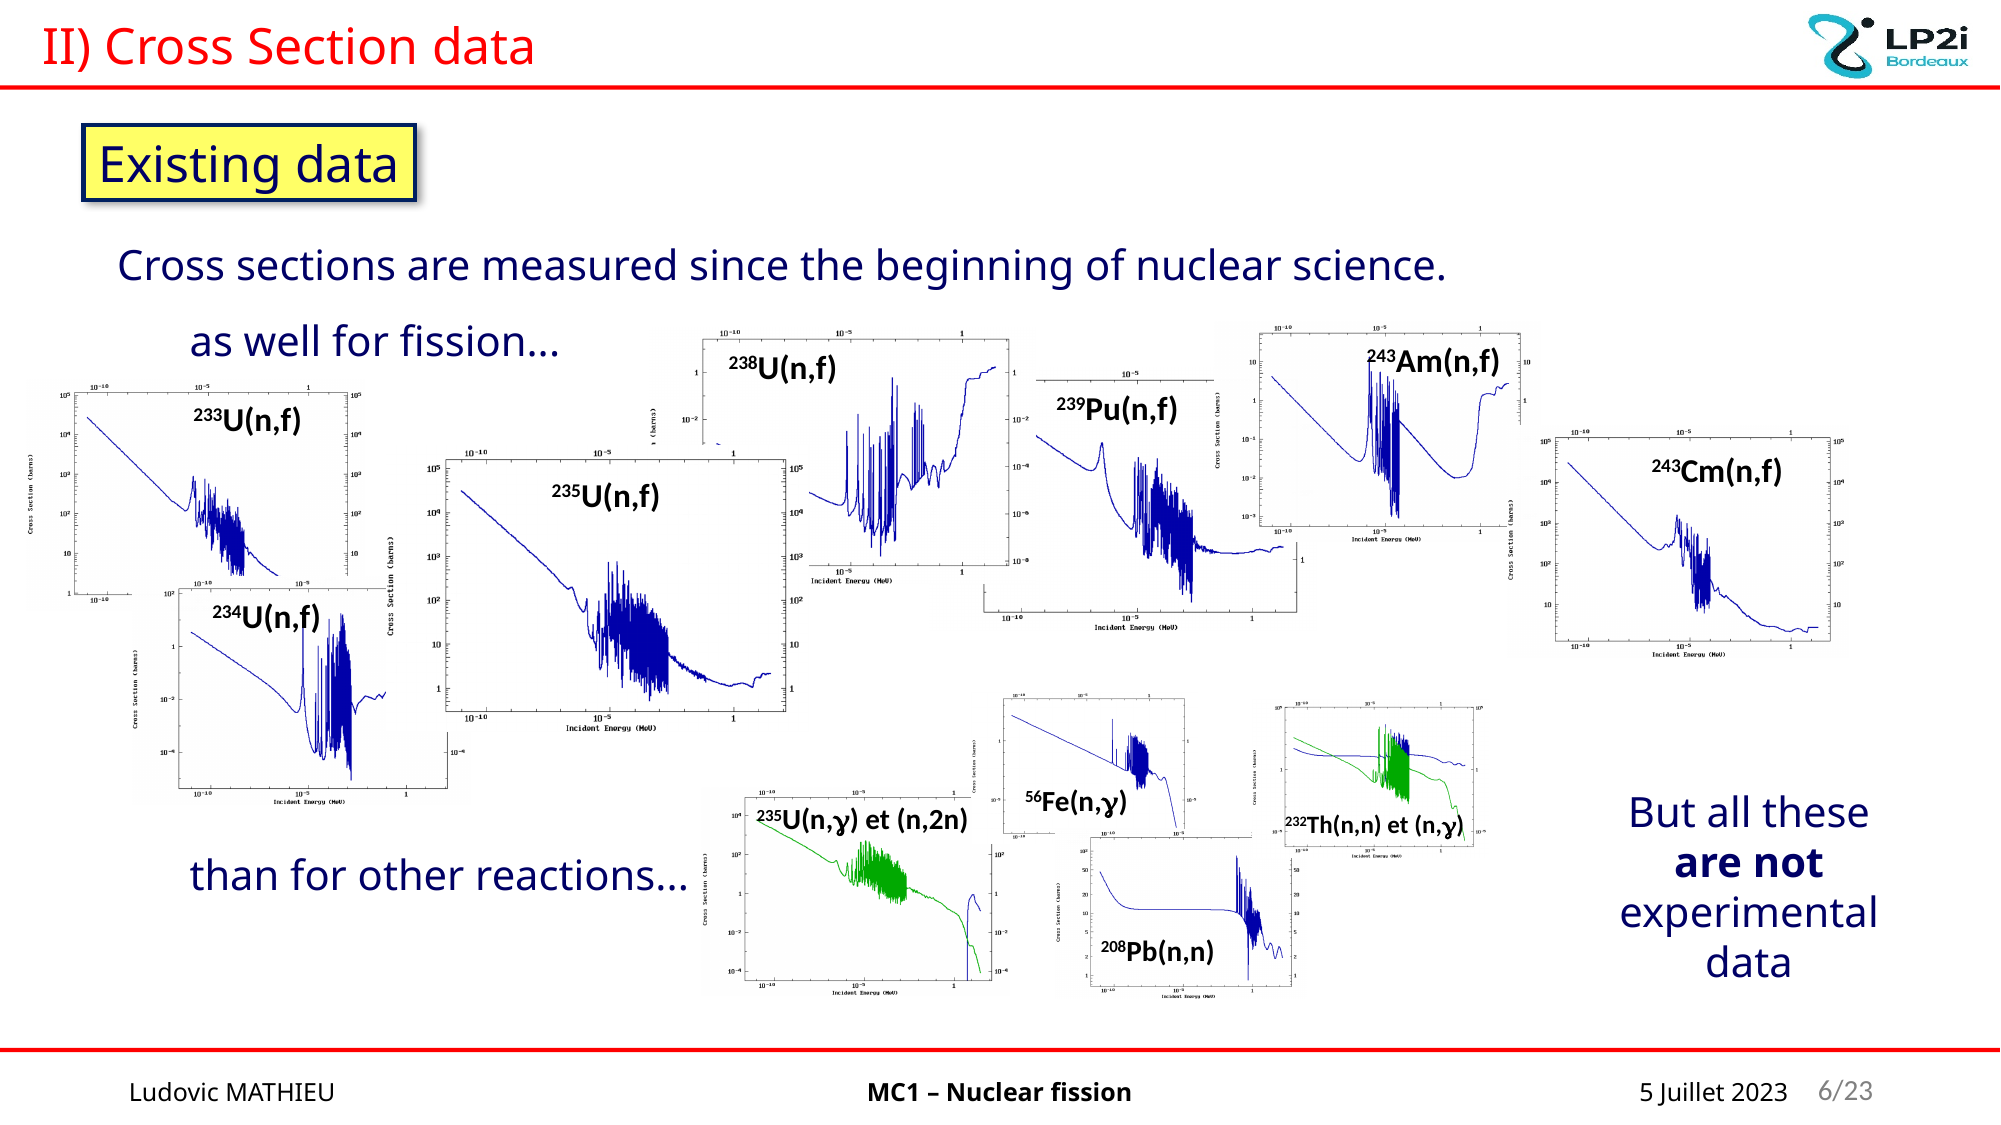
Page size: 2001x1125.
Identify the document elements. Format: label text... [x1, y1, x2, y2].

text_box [1507, 425, 1849, 659]
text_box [132, 576, 471, 805]
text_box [1252, 699, 1489, 859]
text_box as well for fission... [174, 307, 611, 372]
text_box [25, 379, 365, 611]
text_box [700, 787, 1011, 996]
picture [1803, 11, 1973, 81]
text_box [1055, 828, 1307, 999]
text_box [386, 444, 810, 733]
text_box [970, 691, 1198, 844]
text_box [649, 327, 1036, 585]
text_box Existing data [83, 125, 415, 201]
text_box Cross sections are measured since the beginning of nuclear science. [102, 231, 1473, 297]
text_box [1213, 321, 1542, 542]
text_box But all these are not experimental data [1578, 778, 1920, 994]
text_box II) Cross Section data [27, 7, 599, 82]
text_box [929, 367, 1317, 632]
text_box than for other reactions... [174, 840, 695, 906]
